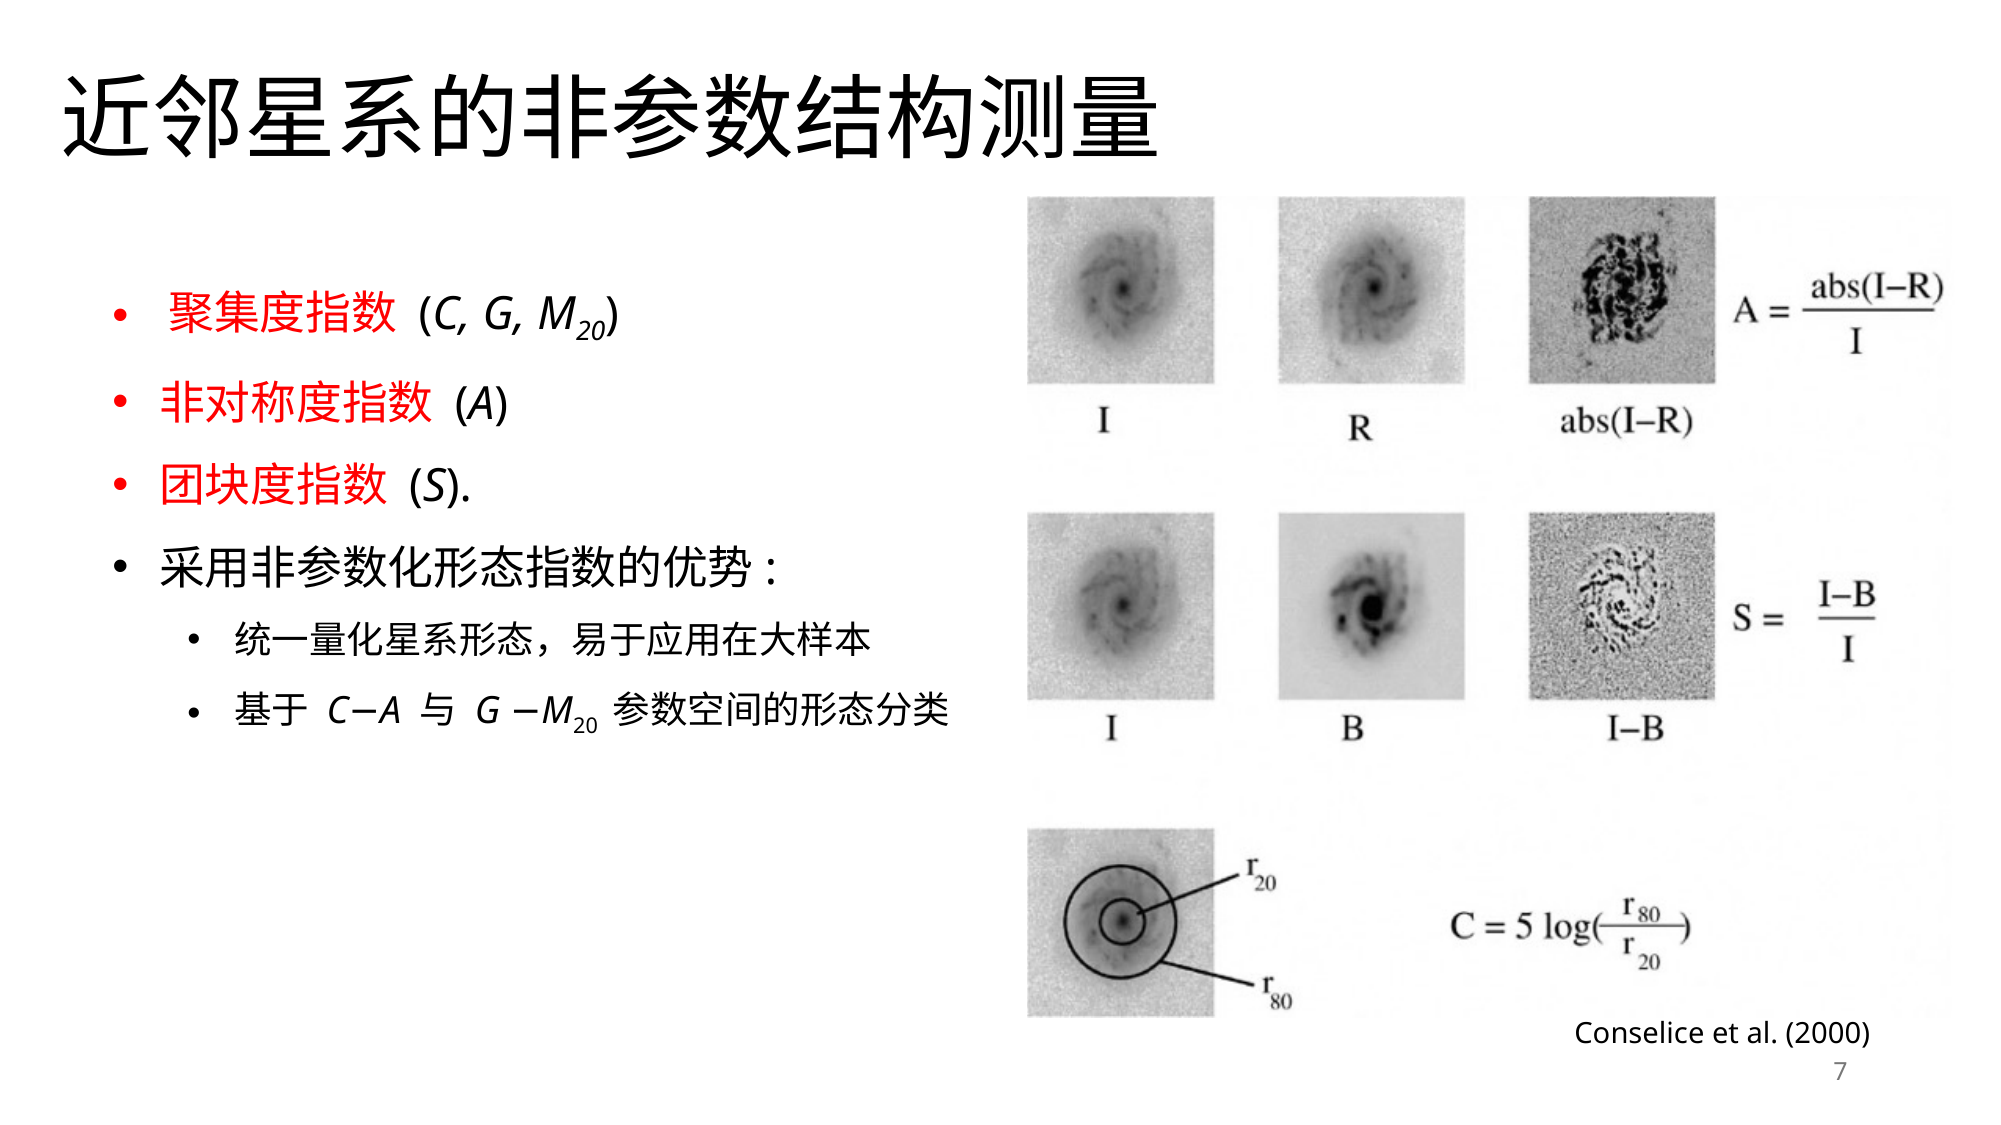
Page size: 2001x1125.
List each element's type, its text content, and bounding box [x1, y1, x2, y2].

slide_number 7 [1412, 1042, 1863, 1103]
text_box 聚集度指数 (C, G, M20) 非对称度指数 (A) 团块度指数 (S). 采用非参数化形态指数的优势: 统一量化星系形态，易于应用在大样本 基于 C−A 与 G −M20 参数空间的形态分类 [97, 244, 1013, 745]
picture [1026, 196, 1955, 1019]
title 近邻星系的非参数结构测量 [45, 13, 1771, 231]
text_box Conselice et al. (2000) [1559, 1019, 1886, 1057]
